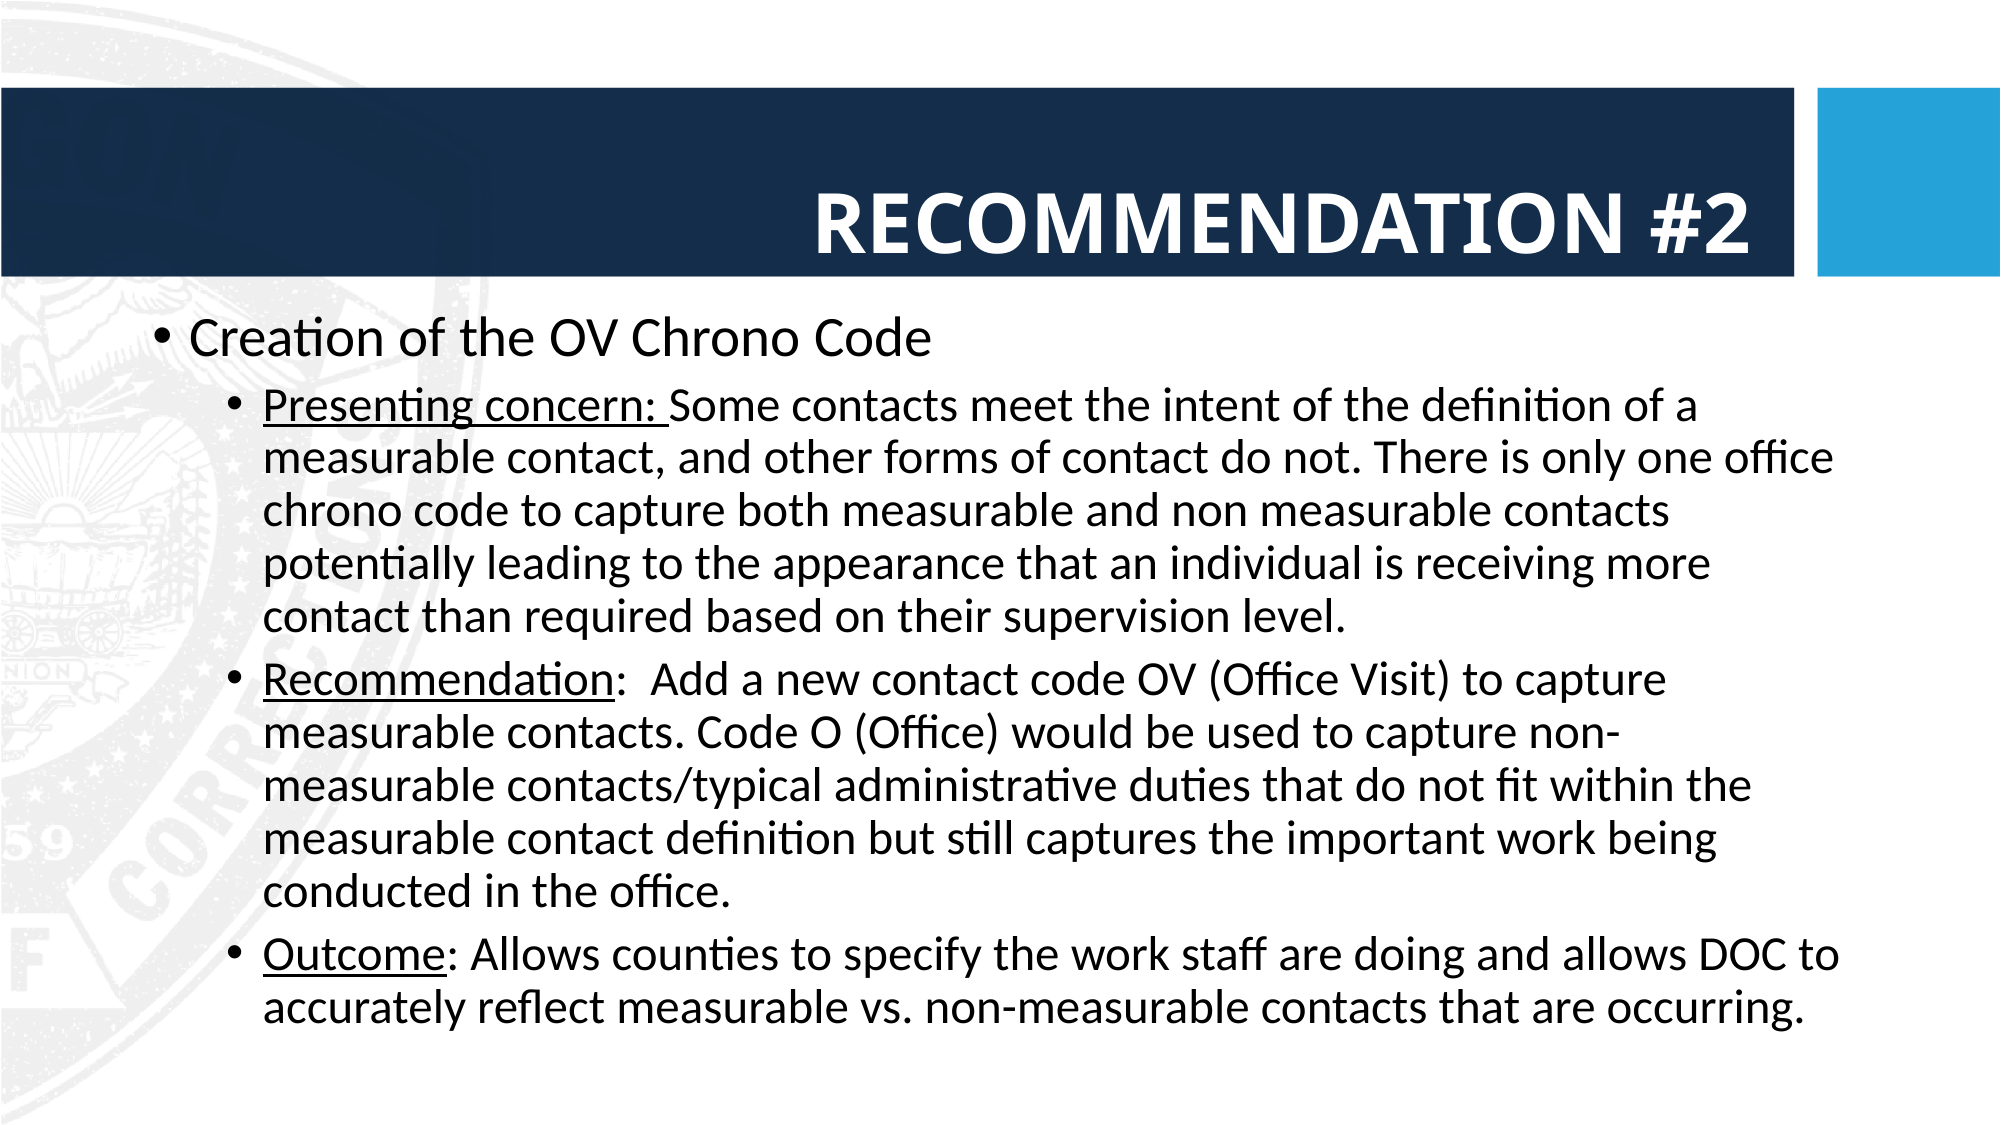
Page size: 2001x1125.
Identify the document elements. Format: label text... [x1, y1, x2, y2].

title Recommendation #2 [41, 109, 1766, 279]
picture [1, 0, 2000, 1125]
list Creation of the OV Chrono Code Presenting concern: Some contacts meet the intent of the definition of a measurable contact, and other forms of contact do not. There is only one office chrono code to capture both measurable and non measurable contacts potentially leading to the appearance that an individual is receiving more contact than required based on their supervision level. Recommendation: Add a new contact code OV (Office Visit) to capture measurable contacts. Code O (Office) would be used to capture non-measurable contacts/typical administrative duties that do not fit within the measurable contact definition but still captures the important work being conducted in the office. Outcome: Allows counties to specify the work staff are doing and allows DOC to accurately reflect measurable vs. non-measurable contacts that are occurring. [137, 299, 1863, 1065]
